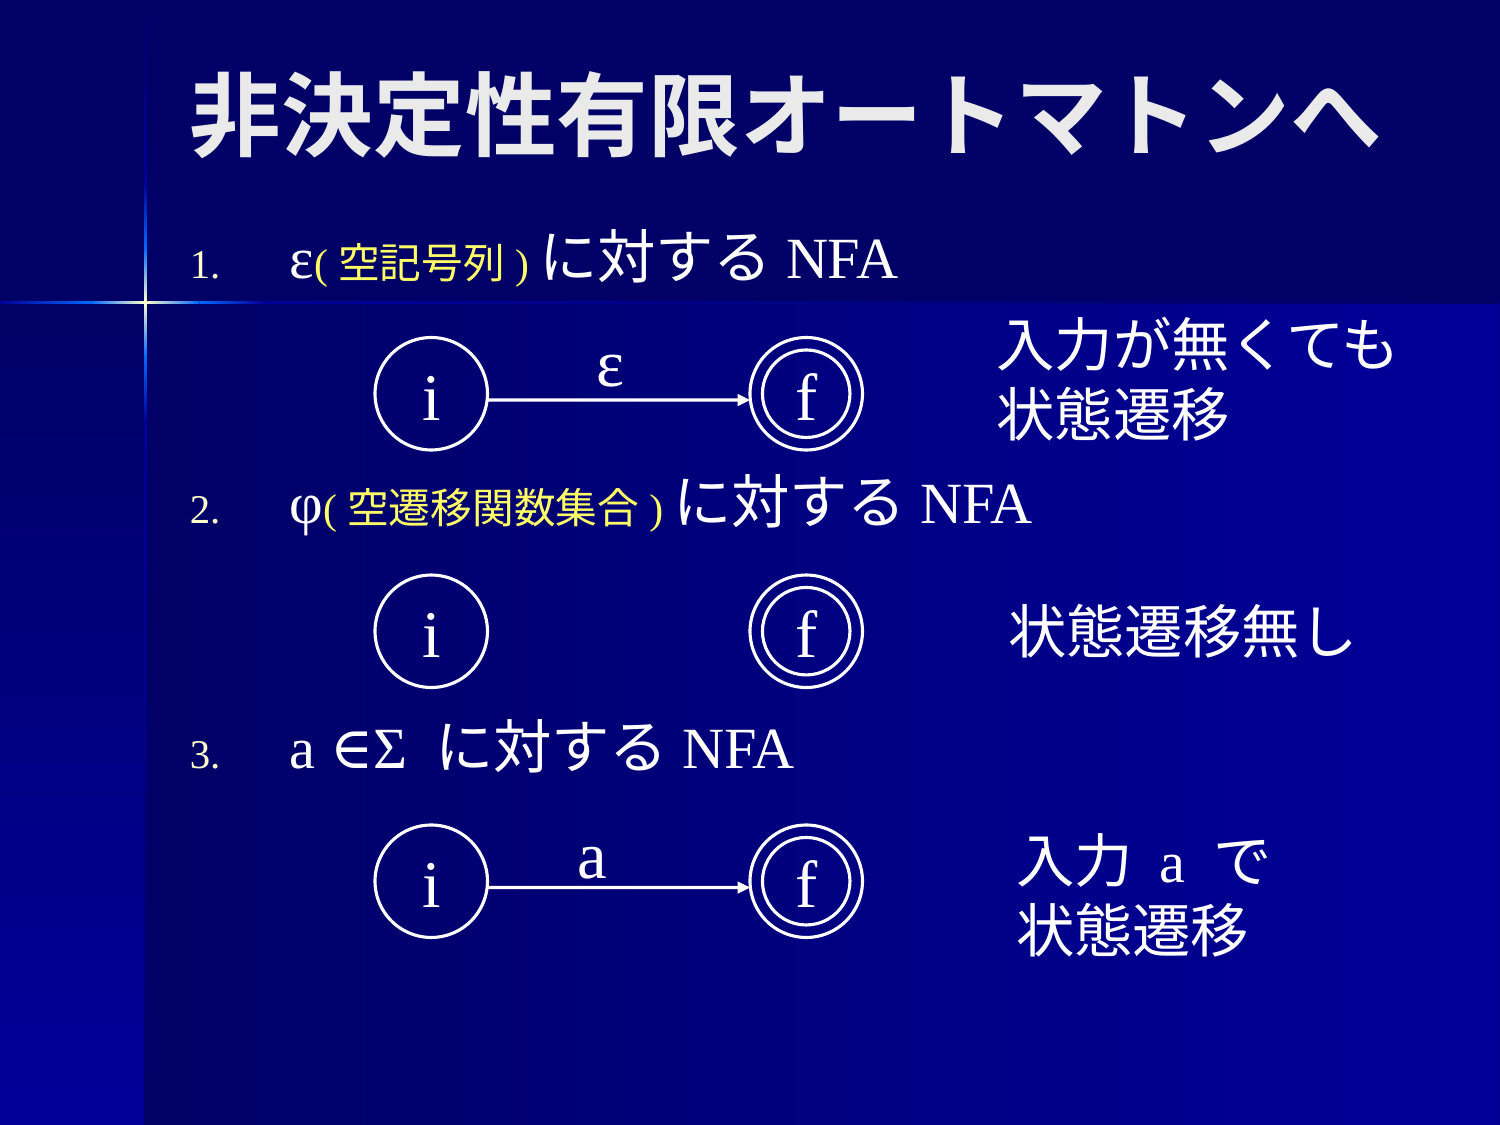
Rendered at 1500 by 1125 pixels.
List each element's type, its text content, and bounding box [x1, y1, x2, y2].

text_box f [750, 575, 863, 688]
text_box i [375, 825, 483, 938]
text_box 入力が無くても 状態遷移 [982, 299, 1415, 456]
text_box i [375, 575, 488, 688]
text_box 入力 a で 状態遷移 [1001, 816, 1287, 972]
title 非決定性有限オートマトンへ [174, 49, 1413, 176]
text_box i [375, 337, 485, 451]
text_box [762, 349, 850, 438]
text_box [762, 587, 850, 675]
text_box 状態遷移無し [993, 587, 1373, 673]
text_box f [753, 825, 863, 938]
text_box [762, 837, 850, 925]
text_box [487, 312, 751, 408]
text_box ε(空記号列)に対するNFA φ(空遷移関数集合)に対するNFA a ∈Σ に対するNFA [174, 212, 1413, 1075]
text_box f [753, 337, 863, 451]
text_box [487, 804, 751, 900]
